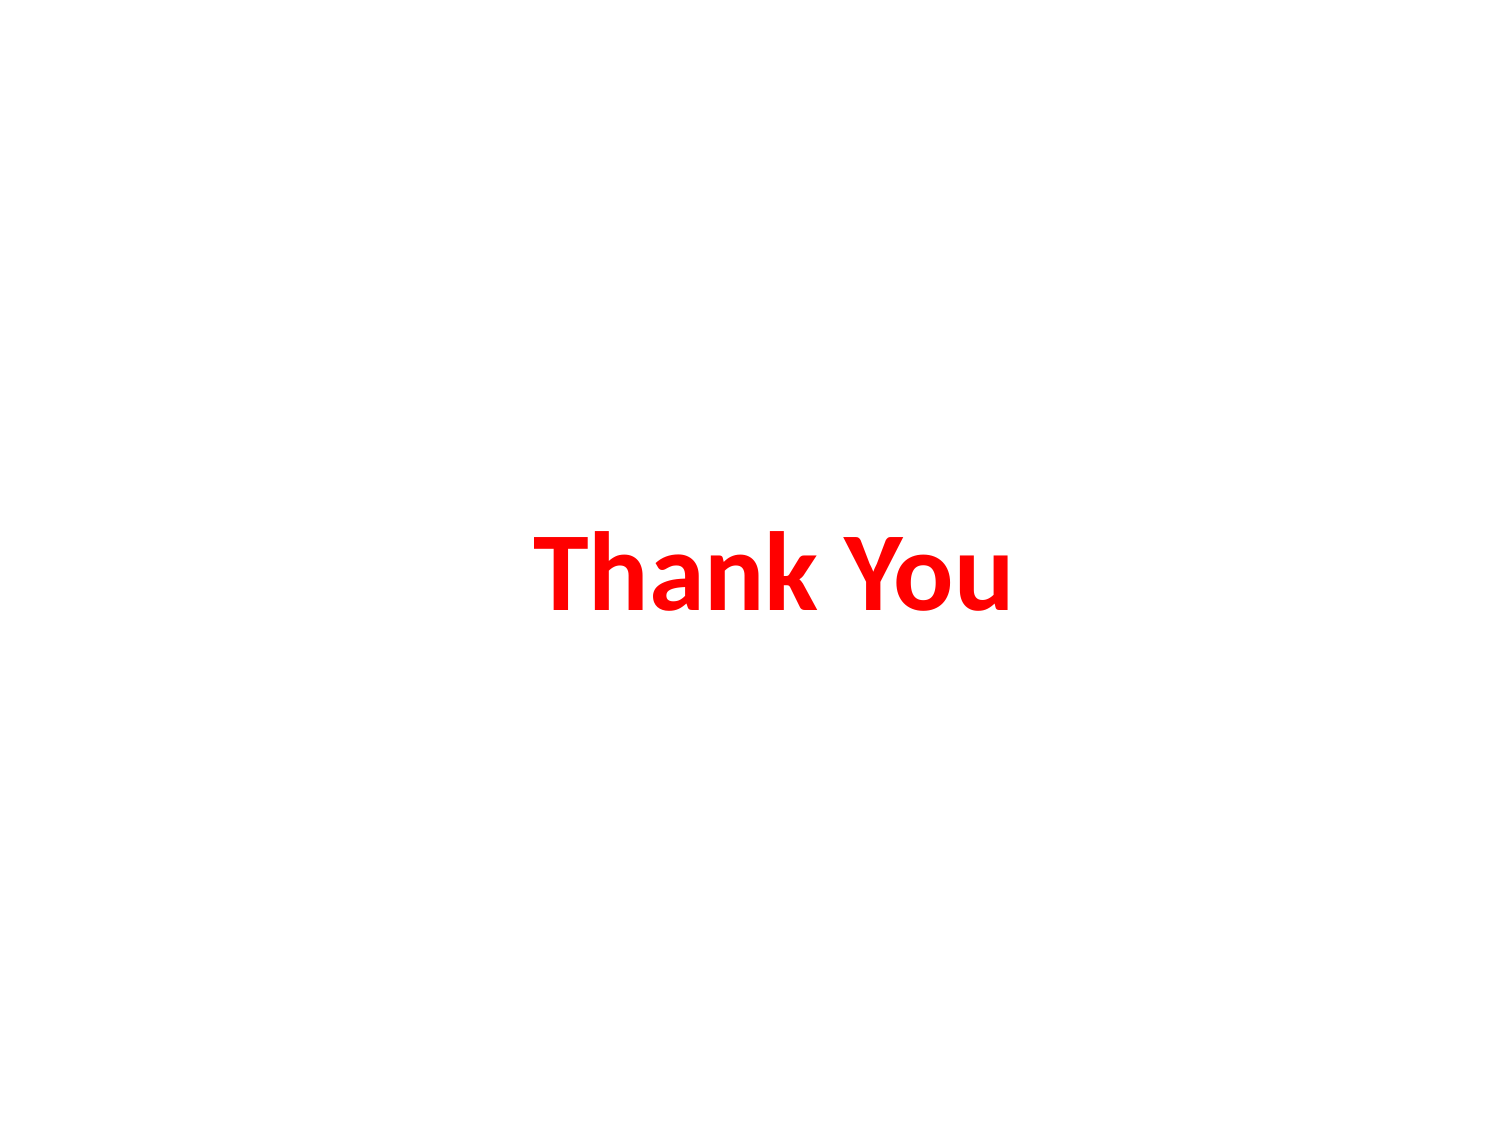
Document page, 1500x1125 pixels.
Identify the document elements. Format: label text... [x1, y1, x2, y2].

text_box Thank You [517, 490, 1056, 641]
